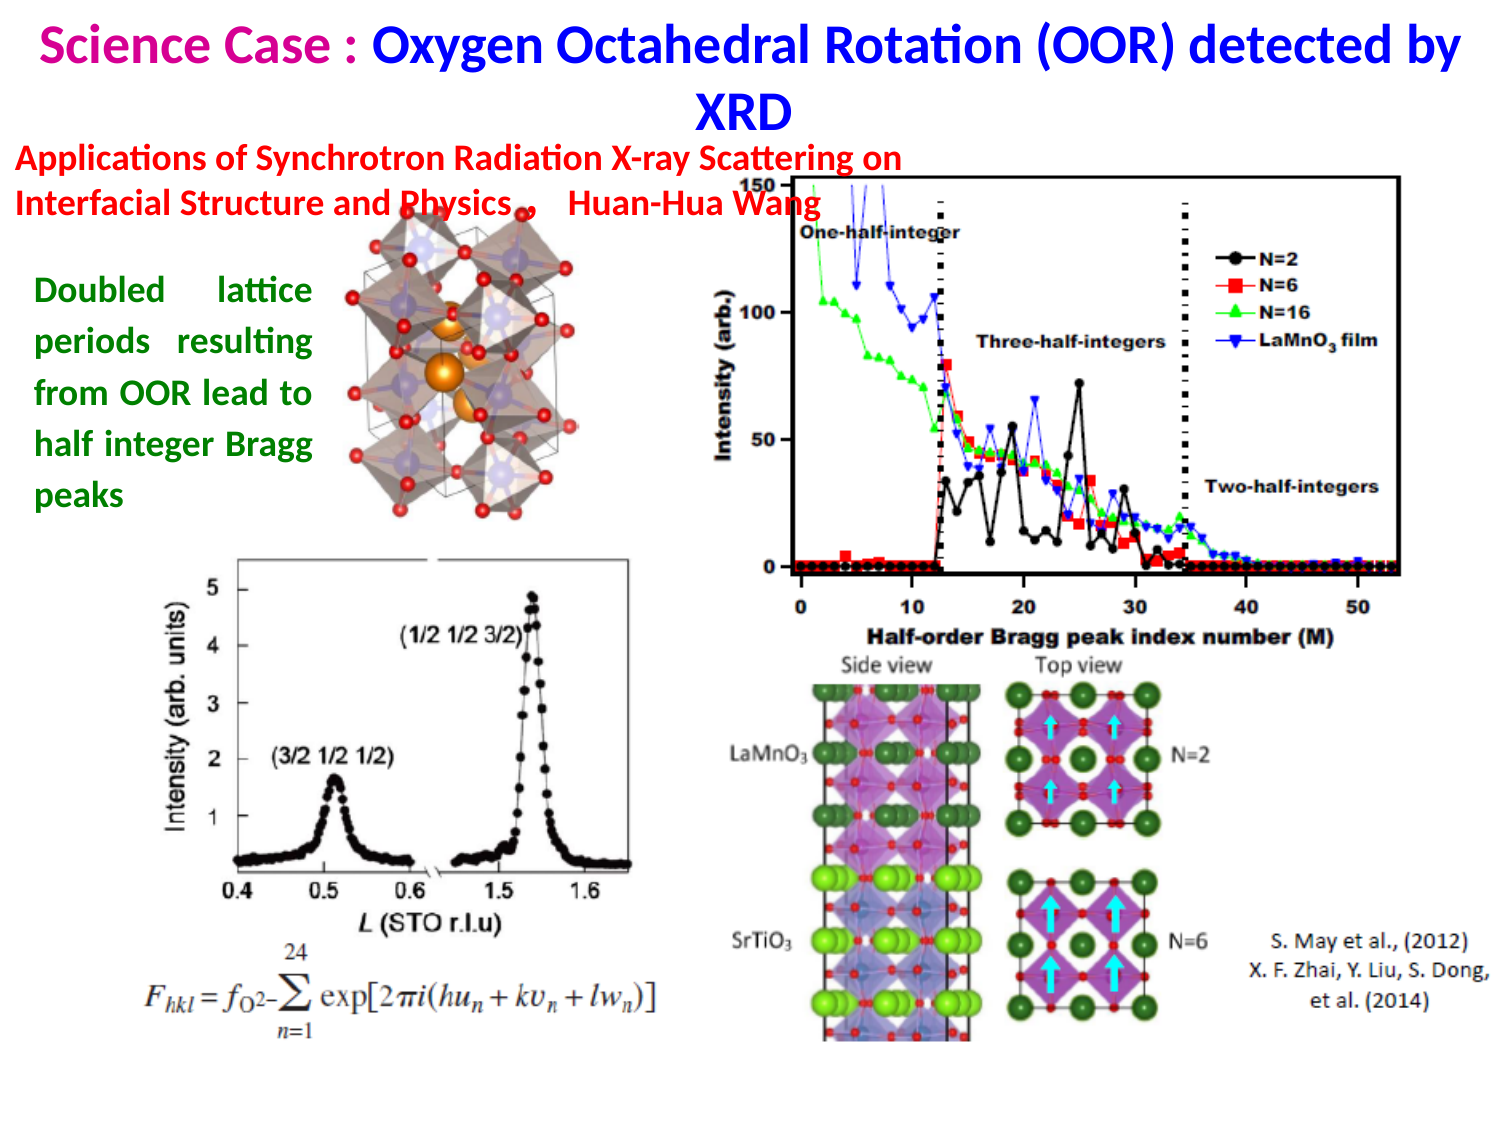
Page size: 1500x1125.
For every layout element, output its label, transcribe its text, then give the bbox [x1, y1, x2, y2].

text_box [18, 170, 1500, 1044]
title Science Case : Oxygen Octahedral Rotation (OOR) detected by XRD [0, 0, 1500, 149]
text_box Applications of Synchrotron Radiation X-ray Scattering on Interfacial Structure and Physics，Huan-Hua Wang [0, 125, 957, 231]
